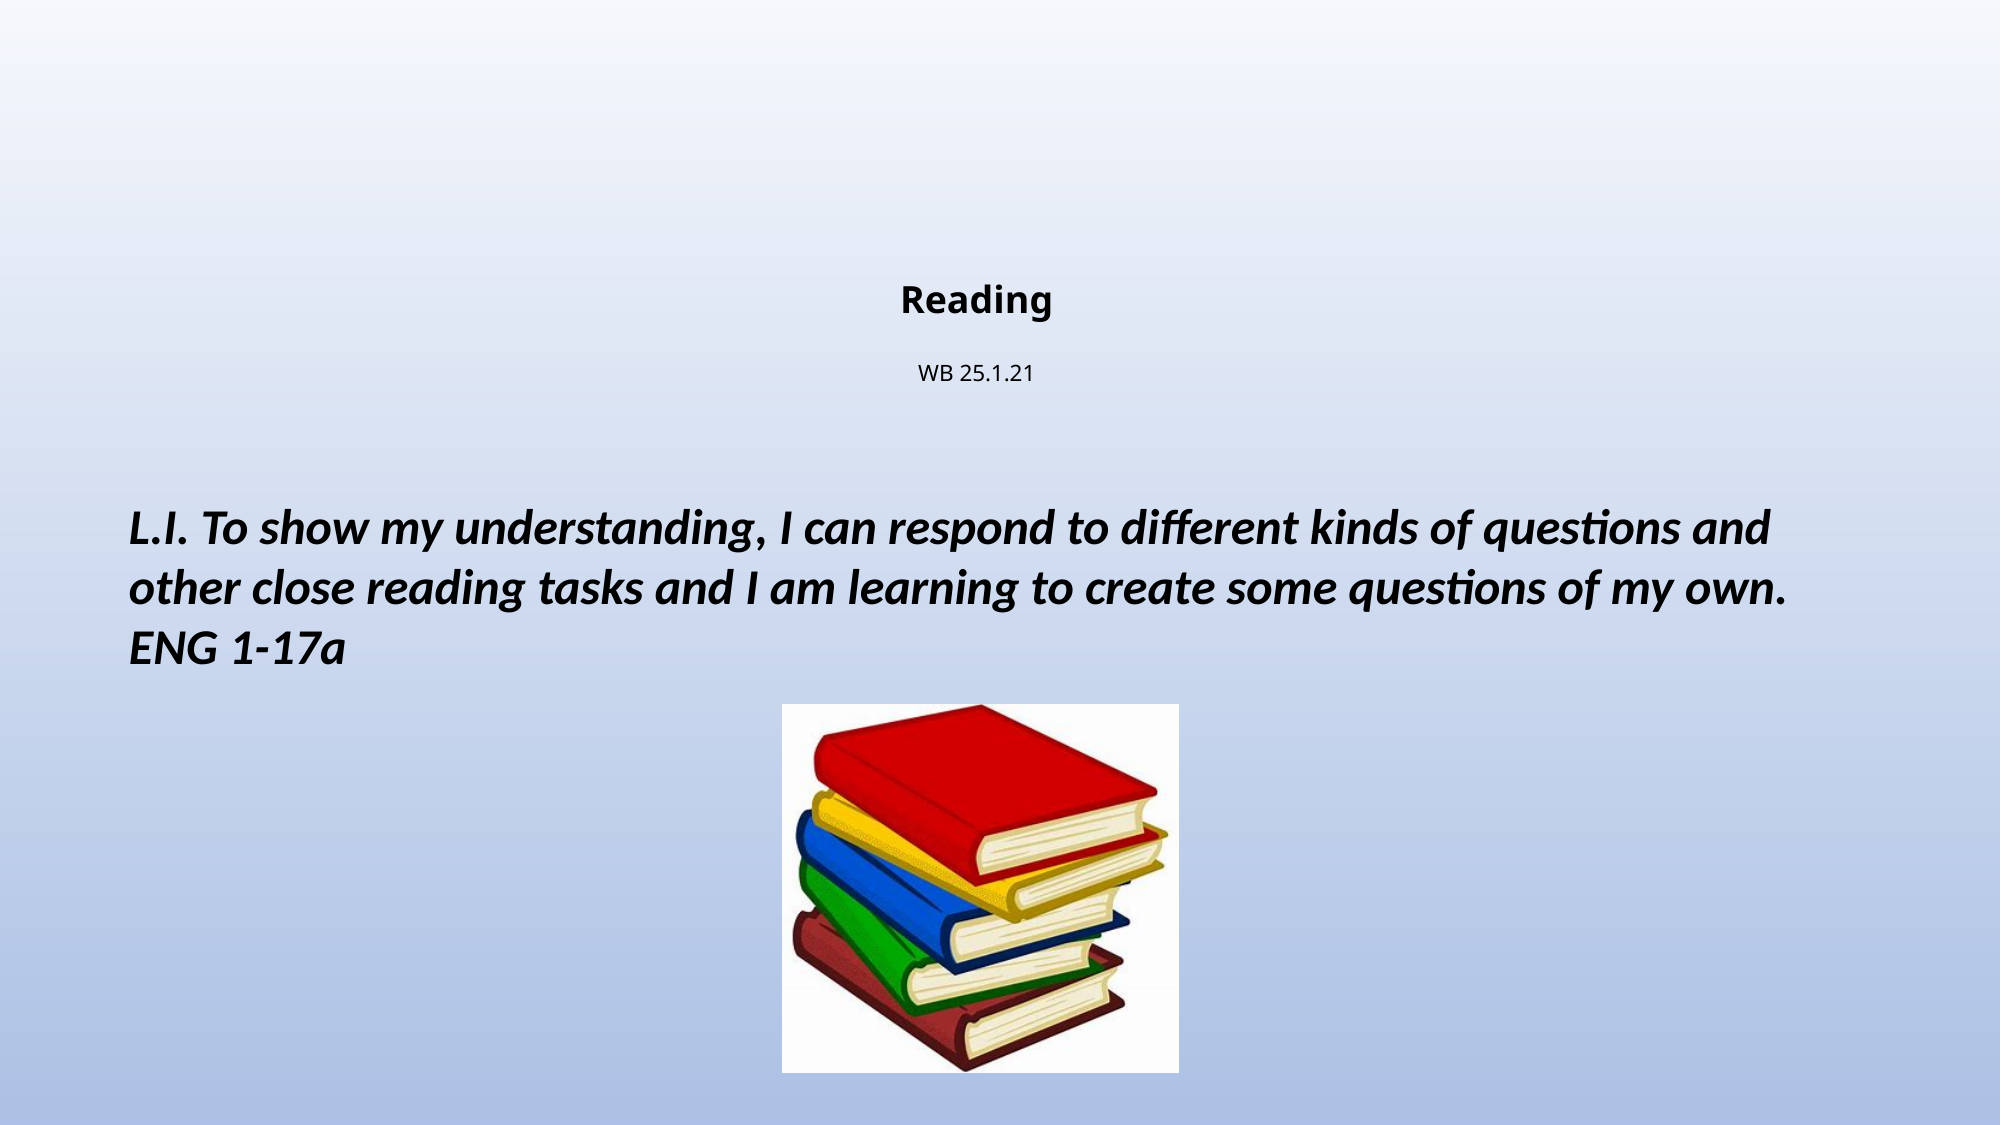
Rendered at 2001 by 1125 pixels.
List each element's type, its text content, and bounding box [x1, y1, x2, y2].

title Reading WB 25.1.21 [114, 271, 1840, 487]
text_box L.I. To show my understanding, I can respond to different kinds of questions and other close reading tasks and I am learning to create some questions of my own. ENG 1-17a [114, 487, 1902, 683]
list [782, 704, 1179, 1073]
